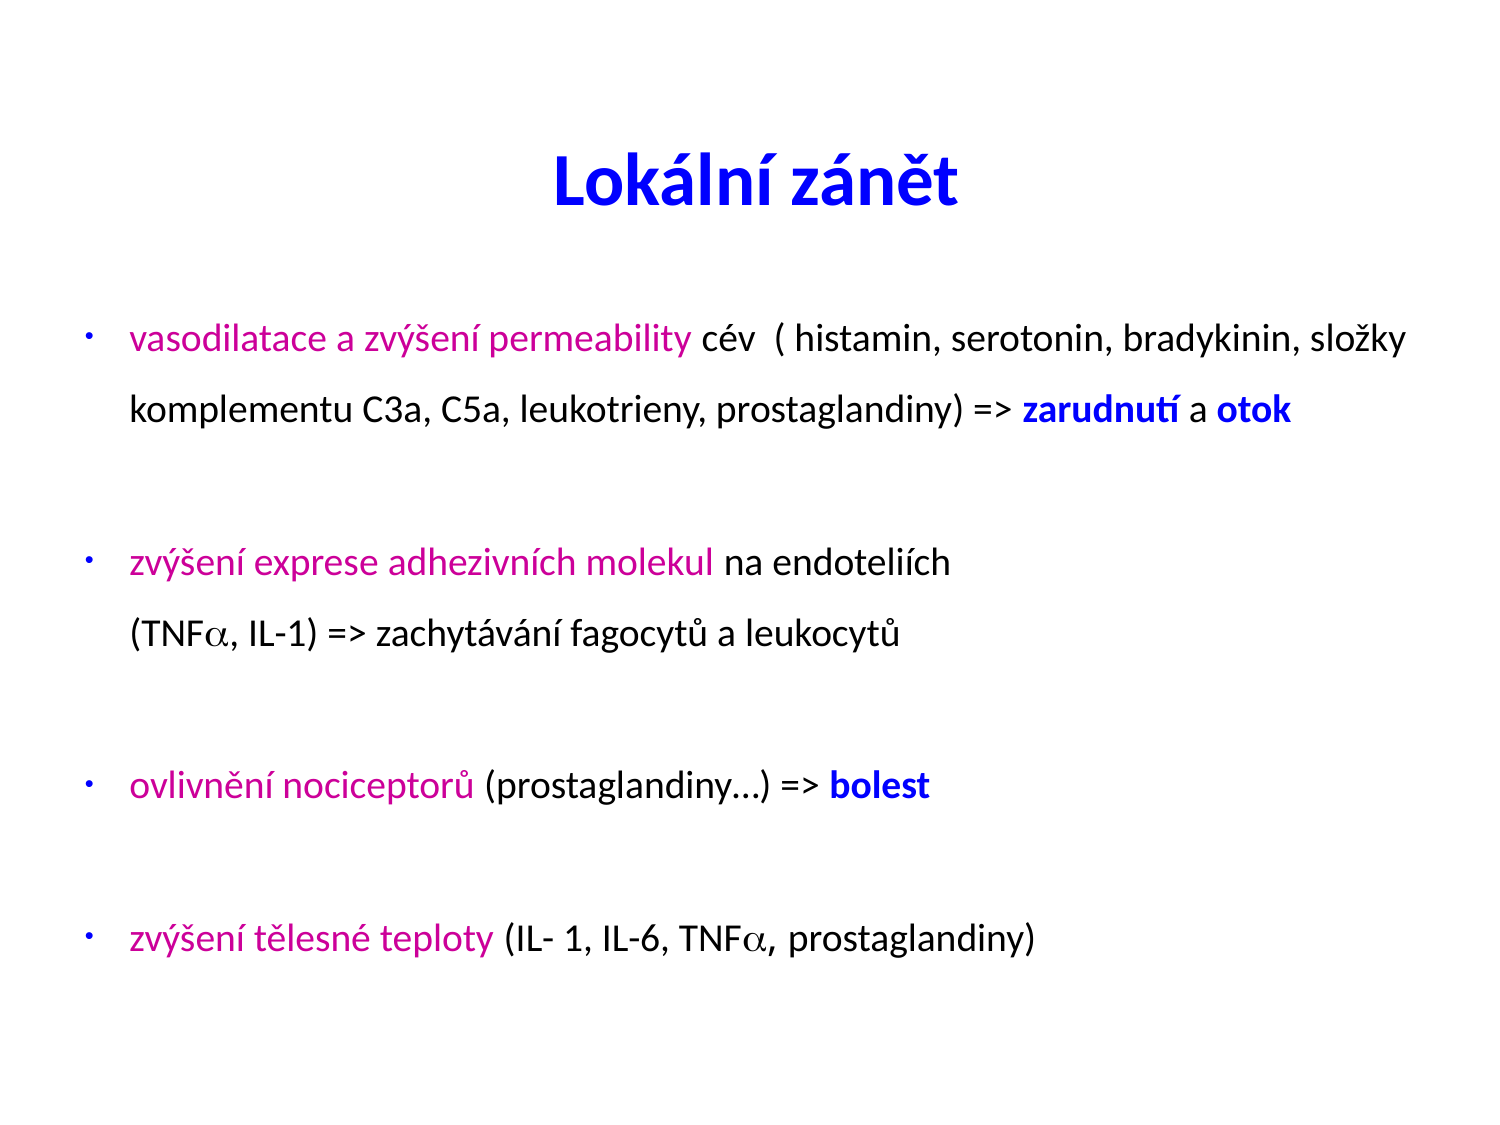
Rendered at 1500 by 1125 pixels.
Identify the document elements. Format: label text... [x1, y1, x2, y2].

text_box vasodilatace a zvýšení permeability cév ( histamin, serotonin, bradykinin, složky komplementu C3a, C5a, leukotrieny, prostaglandiny) => zarudnutí a otok zvýšení exprese adhezivních molekul na endoteliích (TNFa, IL-1) => zachytávání fagocytů a leukocytů ovlivnění nociceptorů (prostaglandiny…) => bolest zvýšení tělesné teploty (IL- 1, IL-6, TNFa, prostaglandiny) [70, 281, 1461, 1024]
text_box Lokální zánět [82, 81, 1432, 270]
